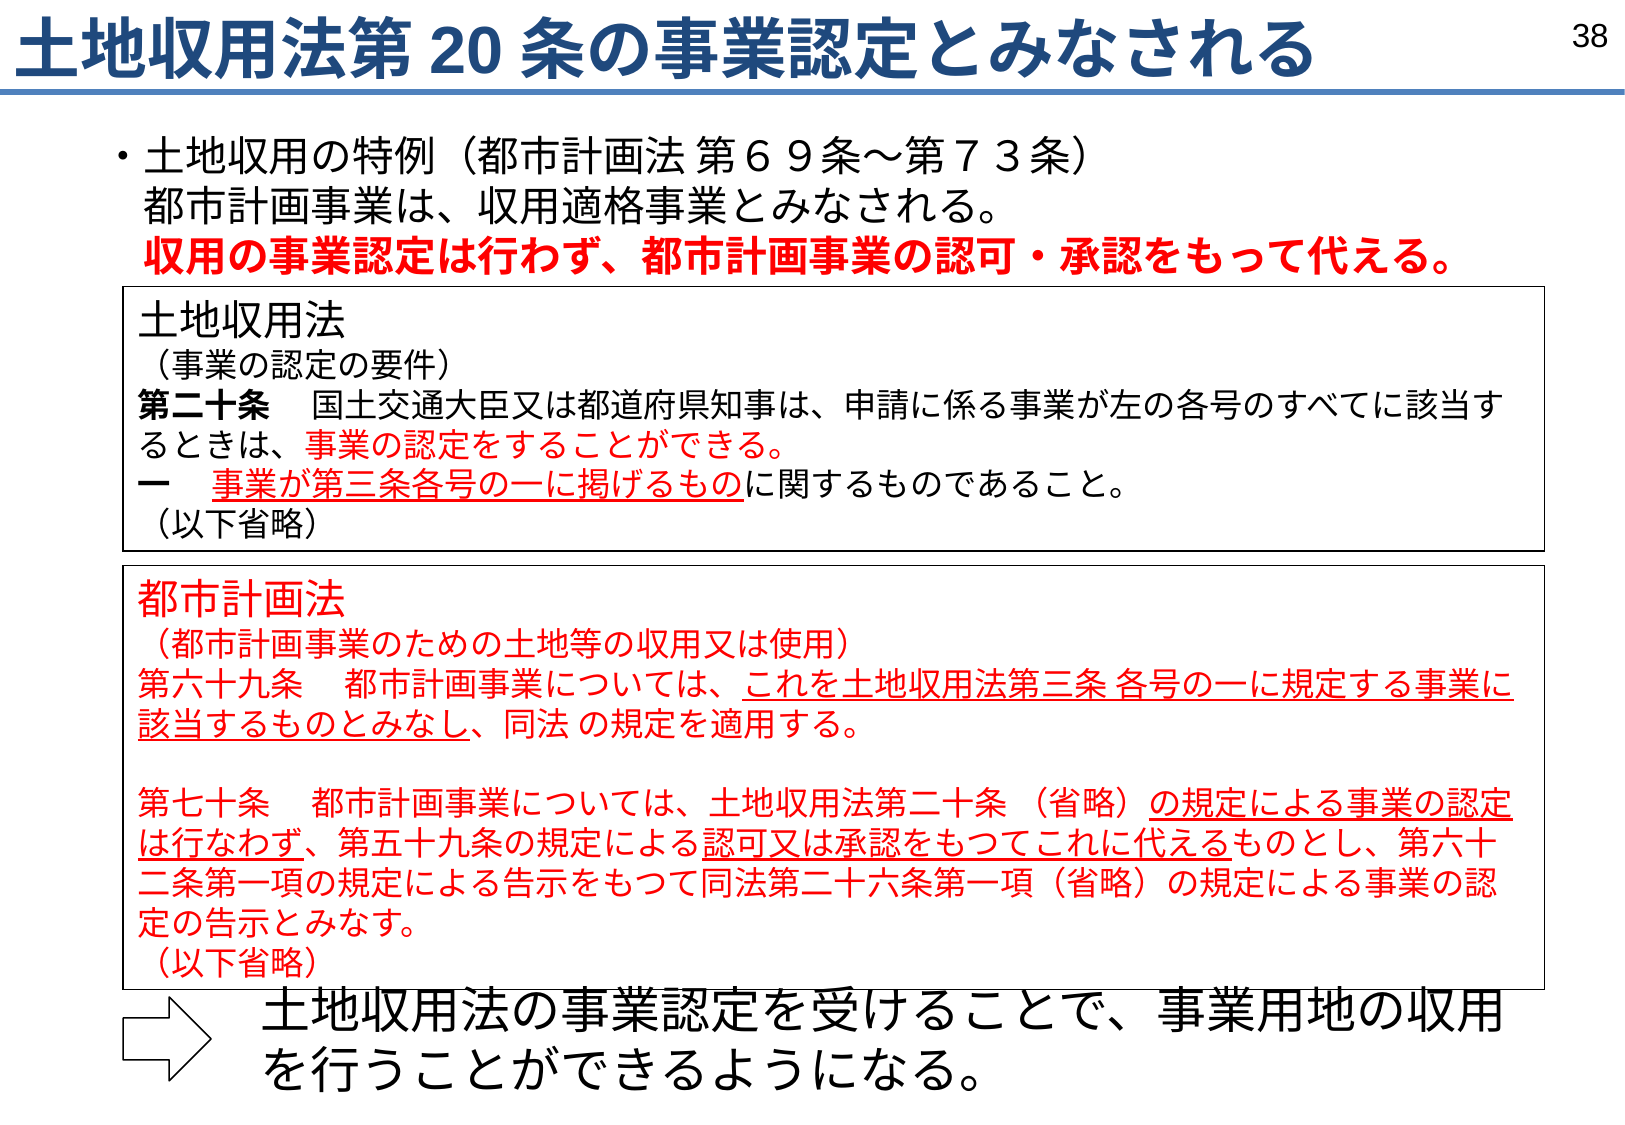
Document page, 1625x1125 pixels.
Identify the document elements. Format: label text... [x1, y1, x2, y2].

text_box ・土地収用の特例（都市計画法 第６９条～第７３条） 都市計画事業は、収用適格事業とみなされる。 収用の事業認定は行わず、都市計画事業の認可・承認をもって代える。 [87, 122, 1563, 287]
text_box 土地収用法第20条の事業認定とみなされる [0, 0, 1625, 89]
text_box [123, 996, 212, 1081]
text_box 都市計画法 （都市計画事業のための土地等の収用又は使用） 第六十九条 都市計画事業については、これを土地収用法第三条 各号の一に規定する事業に該当するものとみなし、同法 の規定を適用する。 第七十条 都市計画事業については、土地収用法第二十条 （省略）の規定による事業の認定は行なわず、第五十九条の規定による認可又は承認をもつてこれに代えるものとし、第六十二条第一項の規定による告示をもつて同法第二十六条第一項（省略）の規定による事業の認定の告示とみなす。 （以下省略） [123, 565, 1545, 990]
text_box 土地収用法の事業認定を受けることで、事業用地の収用を行うことができるようになる。 [245, 970, 1545, 1106]
text_box 土地収用法 （事業の認定の要件） 第二十条 国土交通大臣又は都道府県知事は、申請に係る事業が左の各号のすべてに該当するときは、事業の認定をすることができる。 一 事業が第三条各号の一に掲げるものに関するものであること。 （以下省略） [123, 286, 1545, 551]
